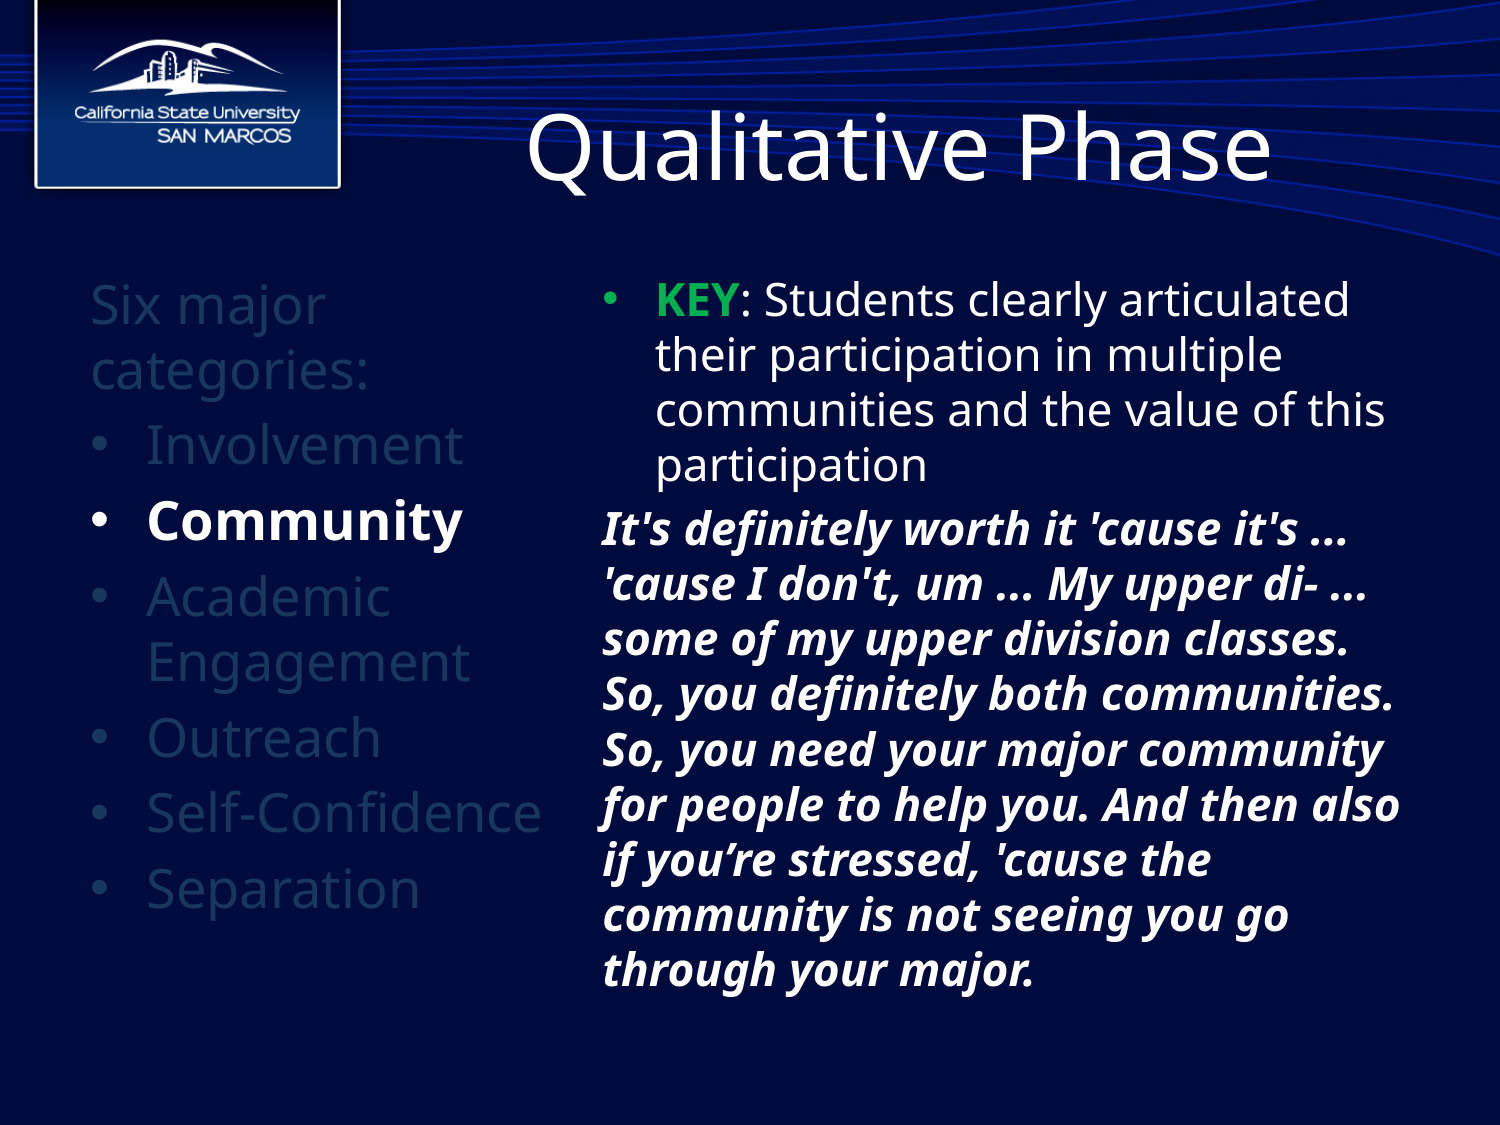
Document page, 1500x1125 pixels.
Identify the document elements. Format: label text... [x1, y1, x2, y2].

list Six major categories: Involvement Community Academic Engagement Outreach Self-Confidence Separation [75, 262, 563, 1005]
title Qualitative Phase [375, 50, 1425, 238]
picture [0, 0, 1500, 1125]
list KEY: Students clearly articulated their participation in multiple communities and the value of this participation It's definitely worth it 'cause it's ... 'cause I don't, um ... My upper di- ... some of my upper division classes. So, you definitely both communities. So, you need your major community for people to help you. And then also if you’re stressed, 'cause the community is not seeing you go through your major. [587, 262, 1425, 1005]
